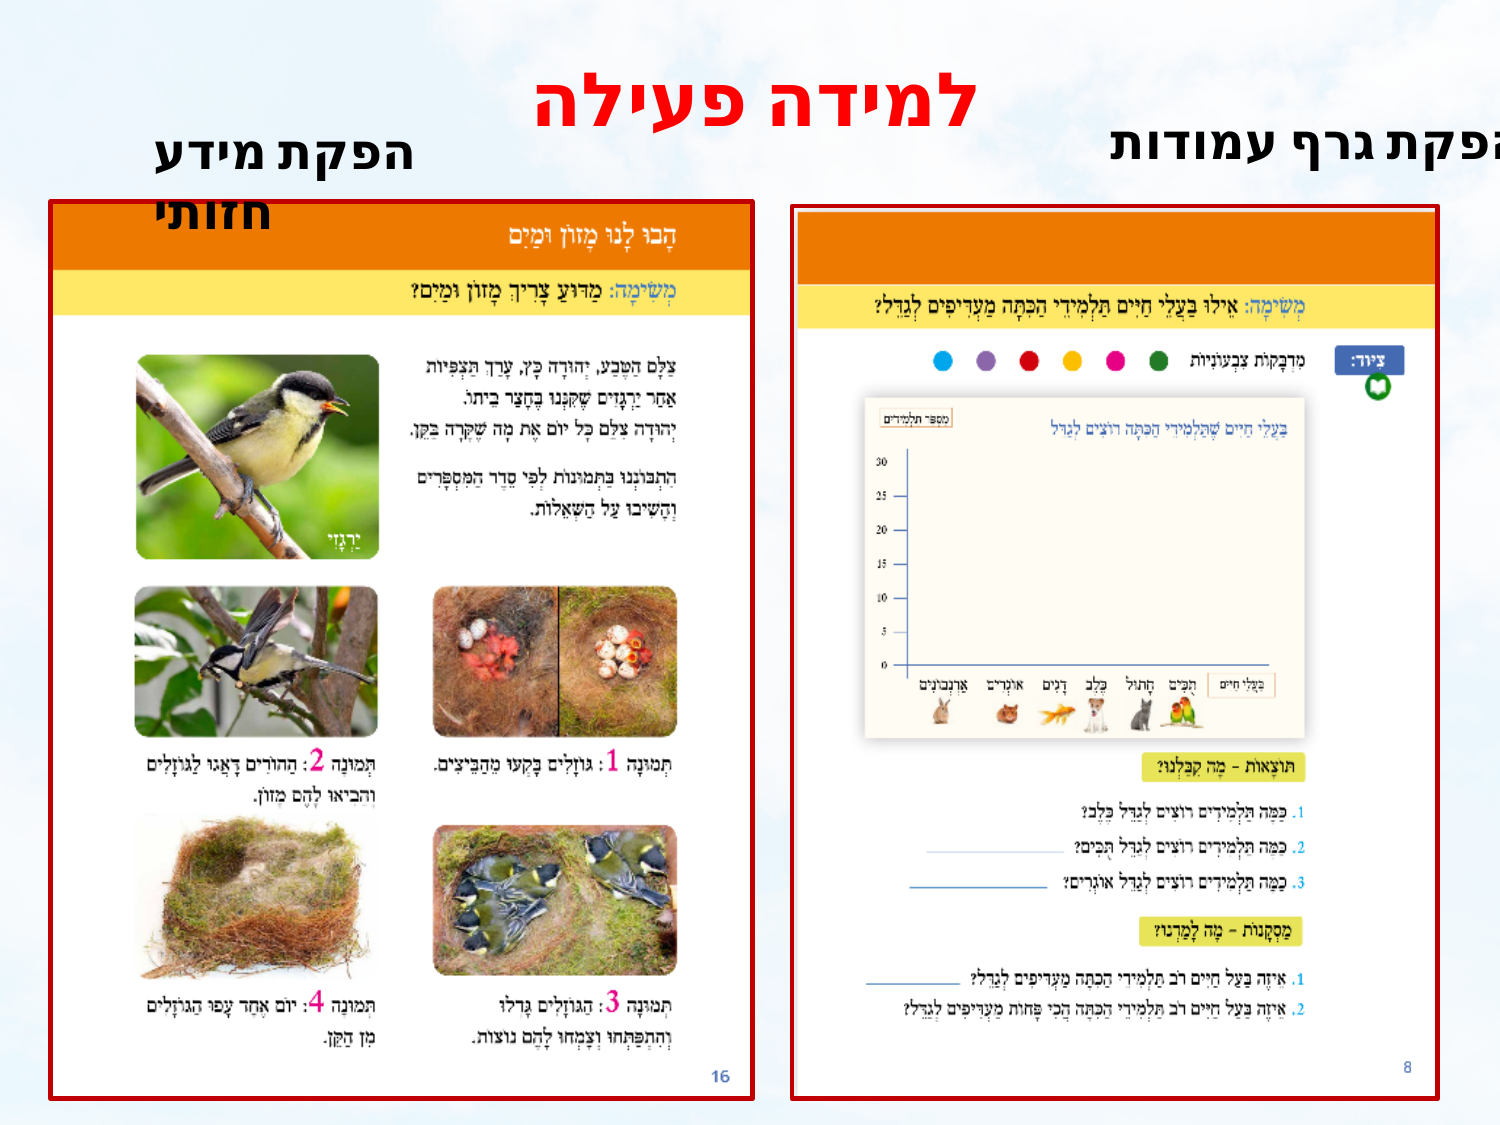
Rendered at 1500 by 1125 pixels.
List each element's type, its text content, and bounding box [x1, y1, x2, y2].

text_box הפקת מידע חזותי [138, 112, 536, 202]
text_box למידה פעילה [515, 44, 1303, 149]
picture [52, 203, 751, 1097]
text_box הפקת גרף עמודות [1095, 102, 1500, 177]
picture [794, 208, 1436, 1097]
